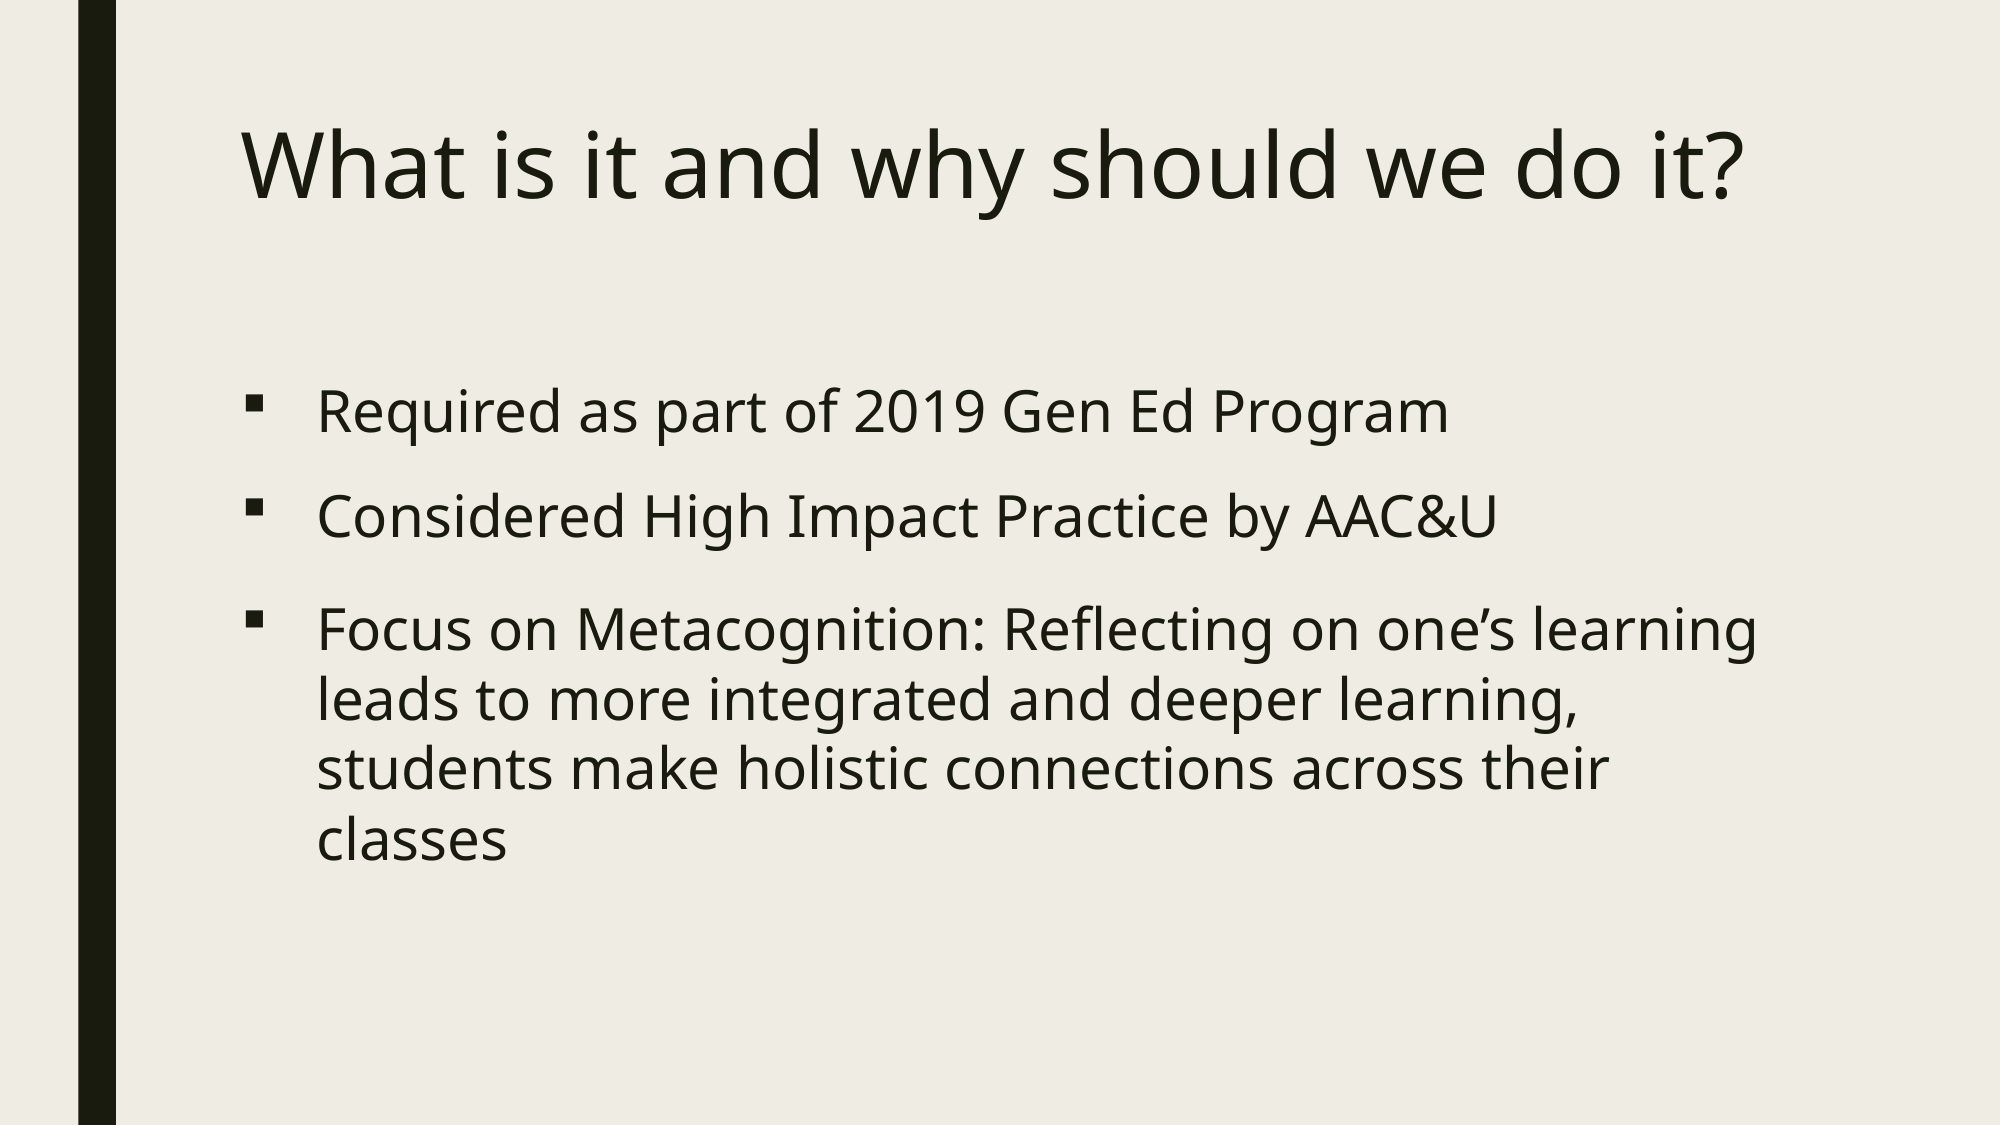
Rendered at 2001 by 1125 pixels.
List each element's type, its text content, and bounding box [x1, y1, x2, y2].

title What is it and why should we do it? [225, 112, 1800, 357]
list Required as part of 2019 Gen Ed Program Considered High Impact Practice by AAC&U Focus on Metacognition: Reflecting on one’s learning leads to more integrated and deeper learning, students make holistic connections across their classes [225, 375, 1800, 1031]
